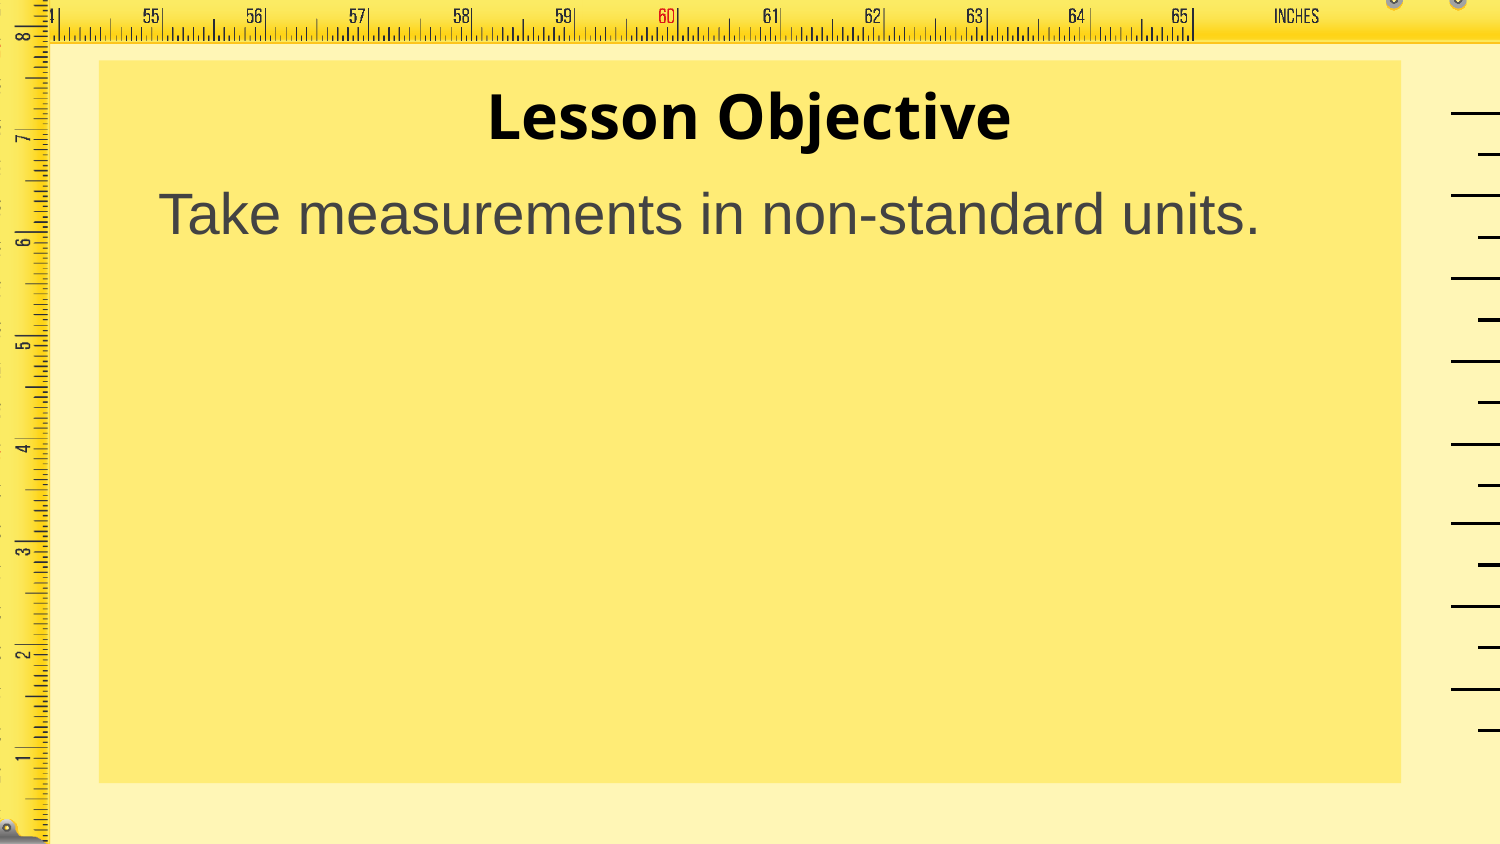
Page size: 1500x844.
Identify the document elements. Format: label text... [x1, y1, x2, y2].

title Lesson Objective [118, 67, 1382, 161]
picture [0, 0, 1500, 844]
list Take measurements in non-standard units. [118, 161, 1382, 751]
